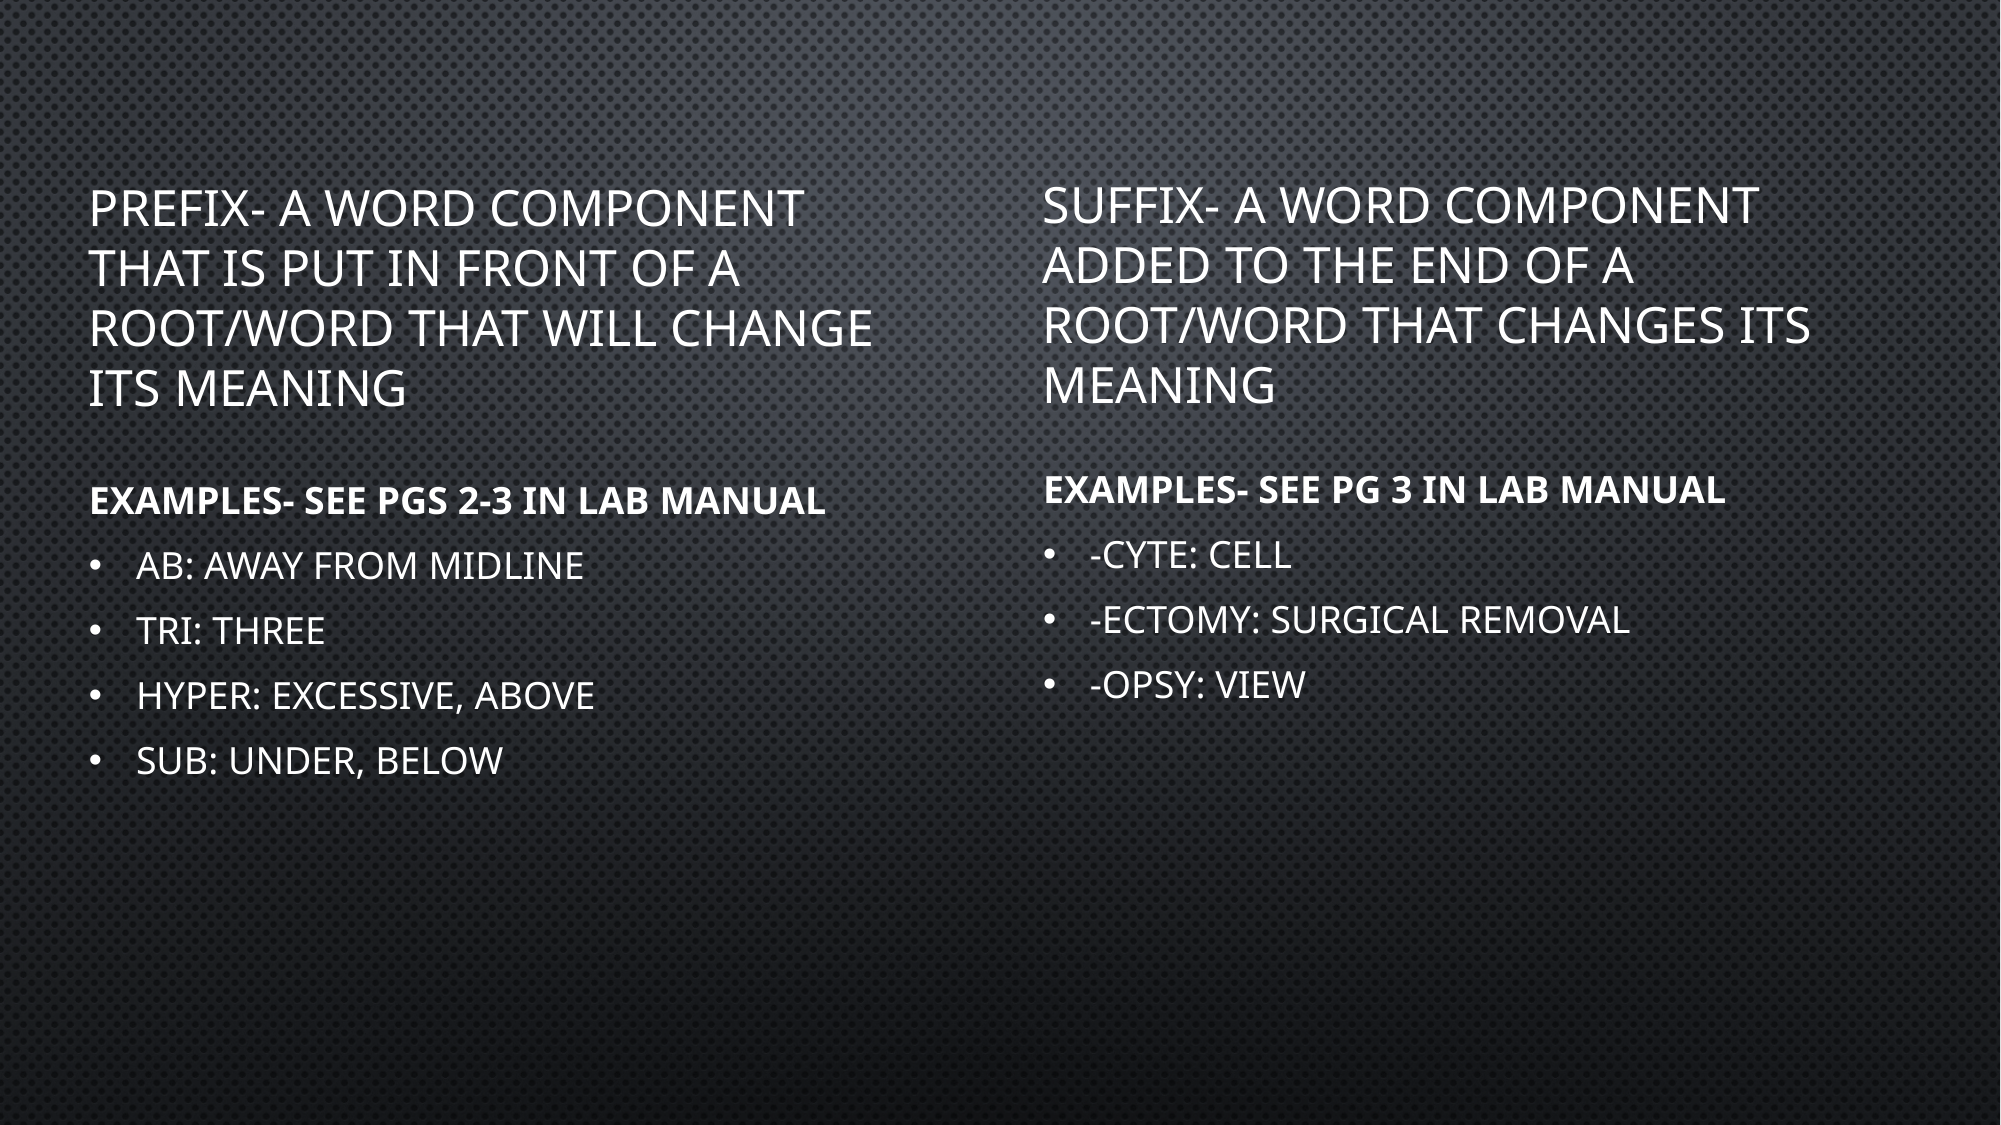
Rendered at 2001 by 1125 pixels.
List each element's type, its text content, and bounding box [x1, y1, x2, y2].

list Examples- see pgs 2-3 in lab manual Ab: away from midline Tri: three Hyper: excessive, above Sub: under, below [74, 373, 875, 886]
text_box SUFFIX- A WORD COMPONENT ADDED TO THE END OF A ROOT/WORD THAT CHANGES ITS MEANING [1028, 166, 1851, 422]
title Prefix- A word component that is put in front of a root/word that will change its meaning [74, 106, 945, 486]
list Examples- see pg 3 in lab manual -cyte: cell -ectomy: surgical removal -opsy: view [1028, 422, 1829, 843]
